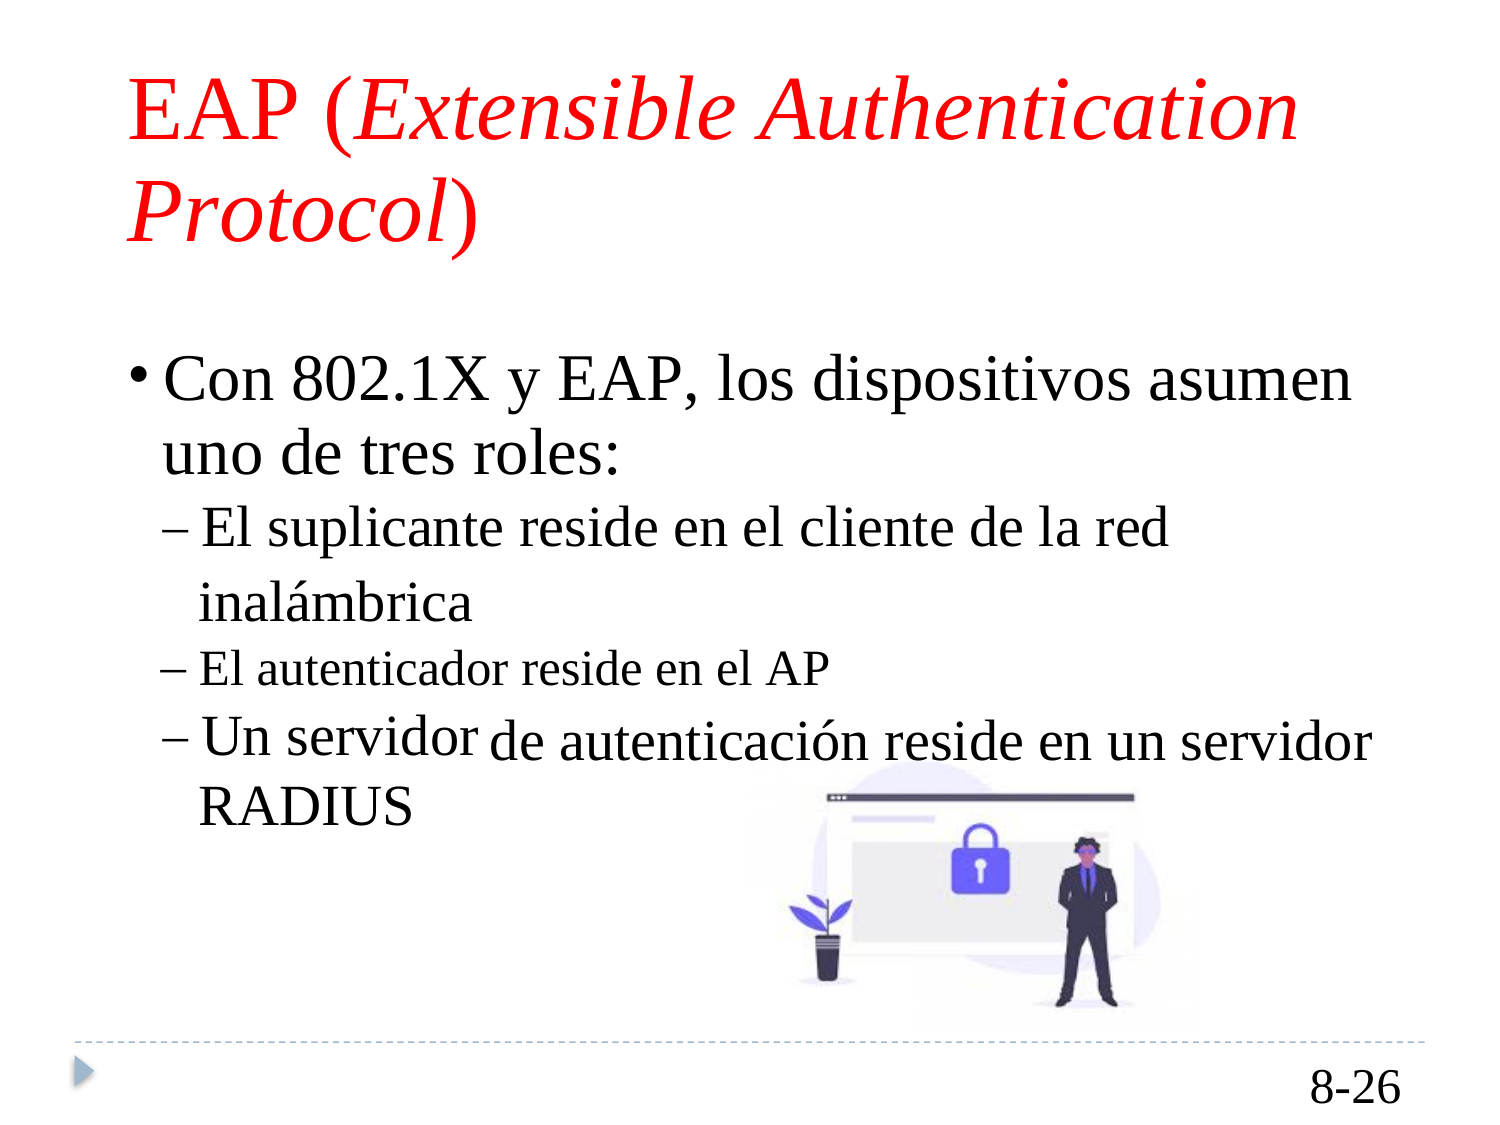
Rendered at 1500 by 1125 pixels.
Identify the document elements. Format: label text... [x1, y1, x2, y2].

text_box servidor [1178, 710, 1384, 774]
text_box un [1105, 710, 1178, 737]
text_box – Un servidor RADIUS [160, 707, 487, 843]
text_box reside [882, 710, 1035, 737]
text_box Con 802.1X y EAP, los dispositivos asumen uno de tres roles: – El suplicante reside en el cliente de la red inalámbrica – El autenticador reside en el AP [160, 343, 1356, 704]
text_box autenticación [557, 710, 881, 774]
text_box en [1036, 710, 1104, 737]
picture [749, 737, 1201, 1034]
text_box EAP (Extensible Authentication Protocol) [125, 62, 1310, 268]
text_box • [125, 339, 163, 411]
text_box de [487, 710, 557, 774]
text_box 8-26 [1307, 1060, 1412, 1115]
